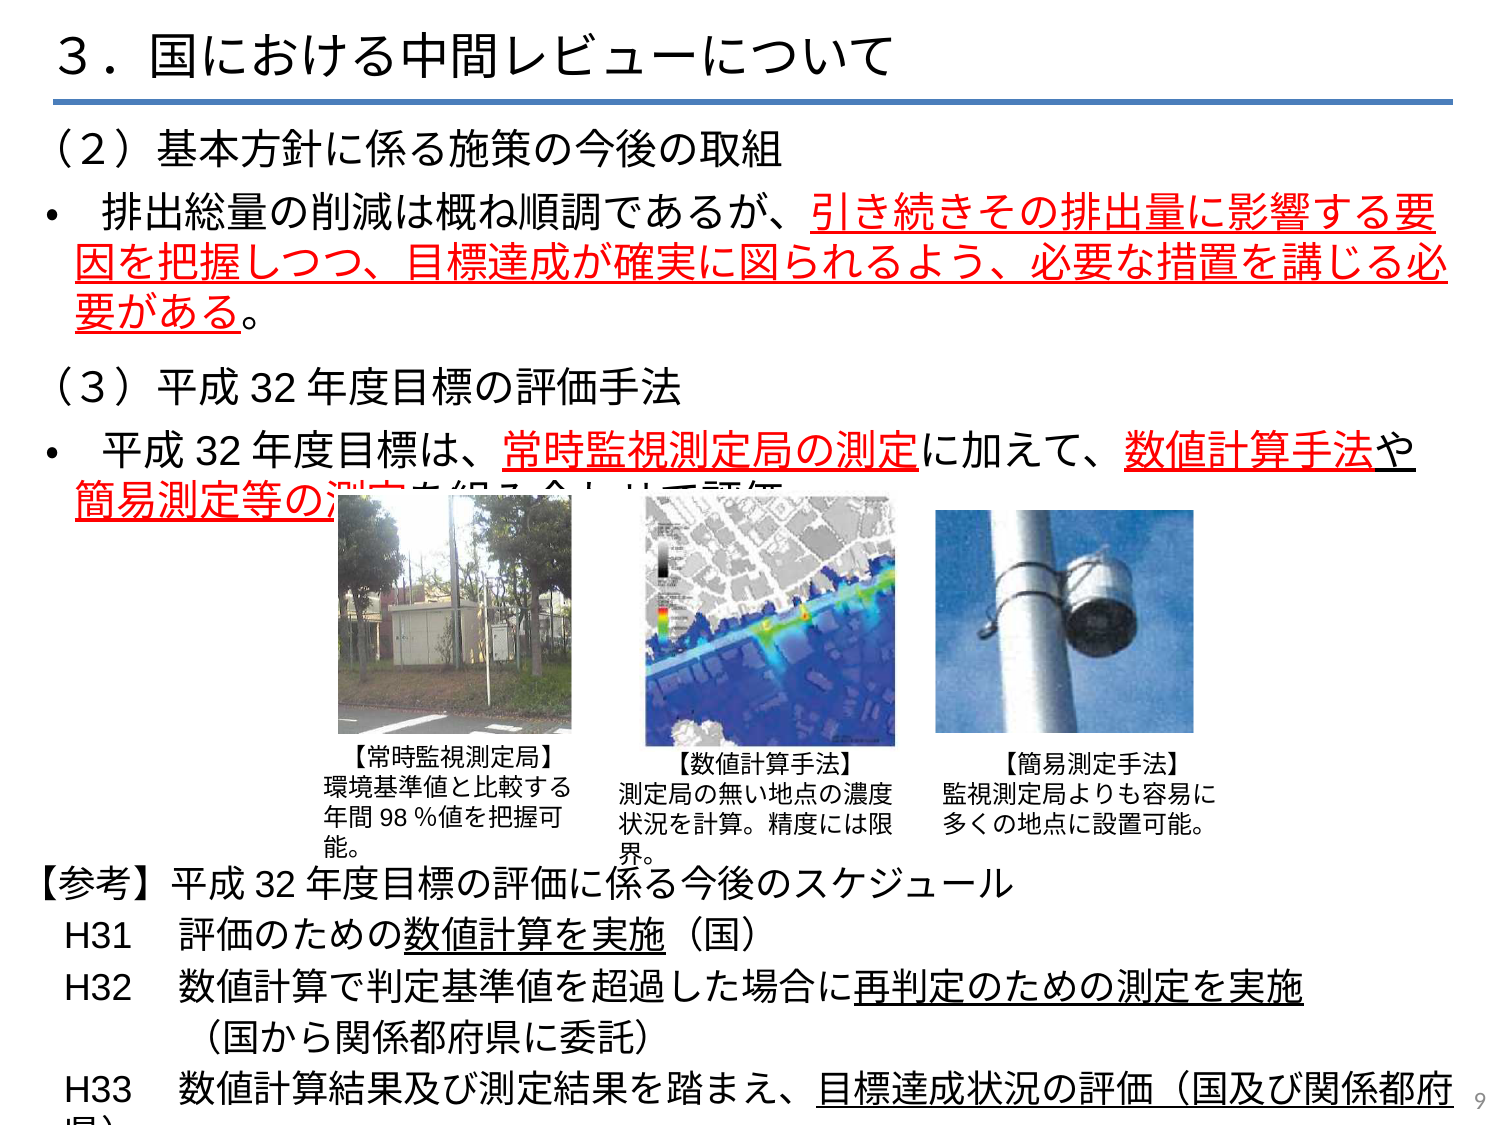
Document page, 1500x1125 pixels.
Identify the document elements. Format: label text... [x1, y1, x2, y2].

text_box 【参考】平成32年度目標の評価に係る今後のスケジュール H31 評価のための数値計算を実施（国） H32 数値計算で判定基準値を超過した場合に再判定のための測定を実施 （国から関係都府県に委託） H33 数値計算結果及び測定結果を踏まえ、目標達成状況の評価（国及び関係都府県） [5, 852, 1500, 1125]
text_box （２）基本方針に係る施策の今後の取組 ・ 排出総量の削減は概ね順調であるが、引き続きその排出量に影響する要因を把握しつつ、目標達成が確実に図られるよう、必要な措置を講じる必要がある。 （３）平成32年度目標の評価手法 ・ 平成32年度目標は、常時監視測定局の測定に加えて、数値計算手法や簡易測定等の測定を組み合わせて評価。 [16, 115, 1470, 542]
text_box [308, 489, 1236, 853]
text_box ３．国における中間レビューについて [34, 17, 1471, 93]
